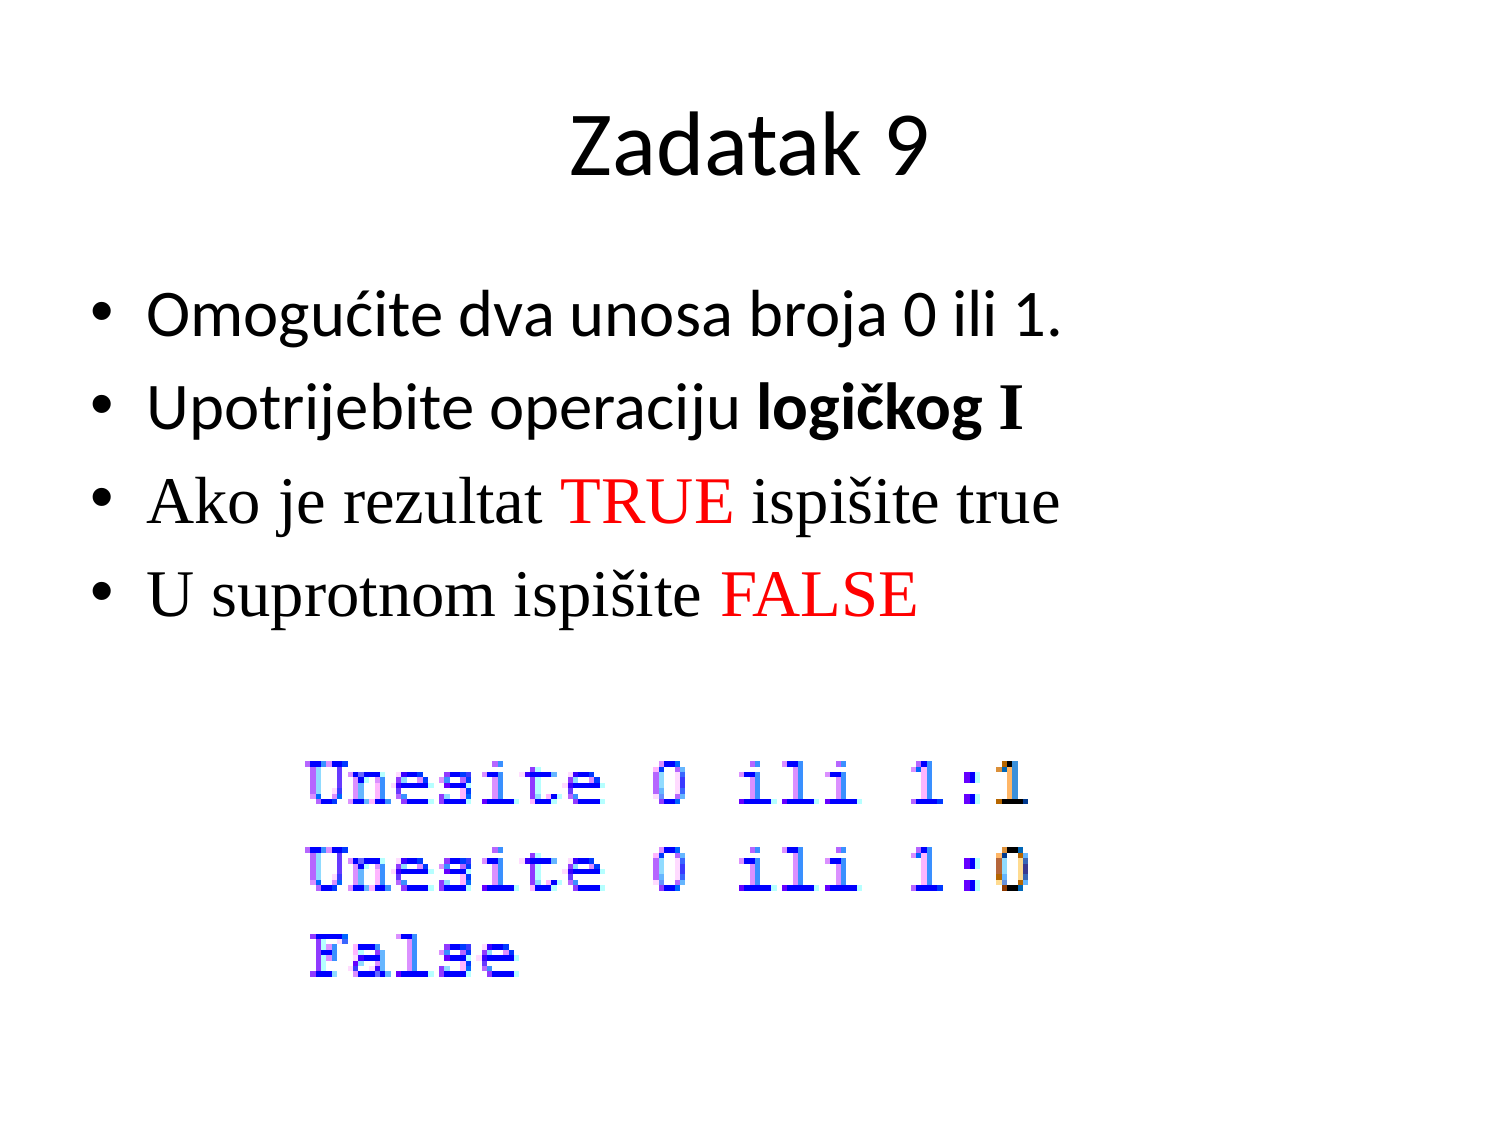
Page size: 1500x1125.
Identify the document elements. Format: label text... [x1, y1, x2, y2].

picture [299, 724, 1104, 988]
title Zadatak 9 [75, 45, 1425, 233]
list Omogućite dva unosa broja 0 ili 1. Upotrijebite operaciju logičkog I Ako je rezultat TRUE ispišite true U suprotnom ispišite FALSE [75, 262, 1425, 1005]
